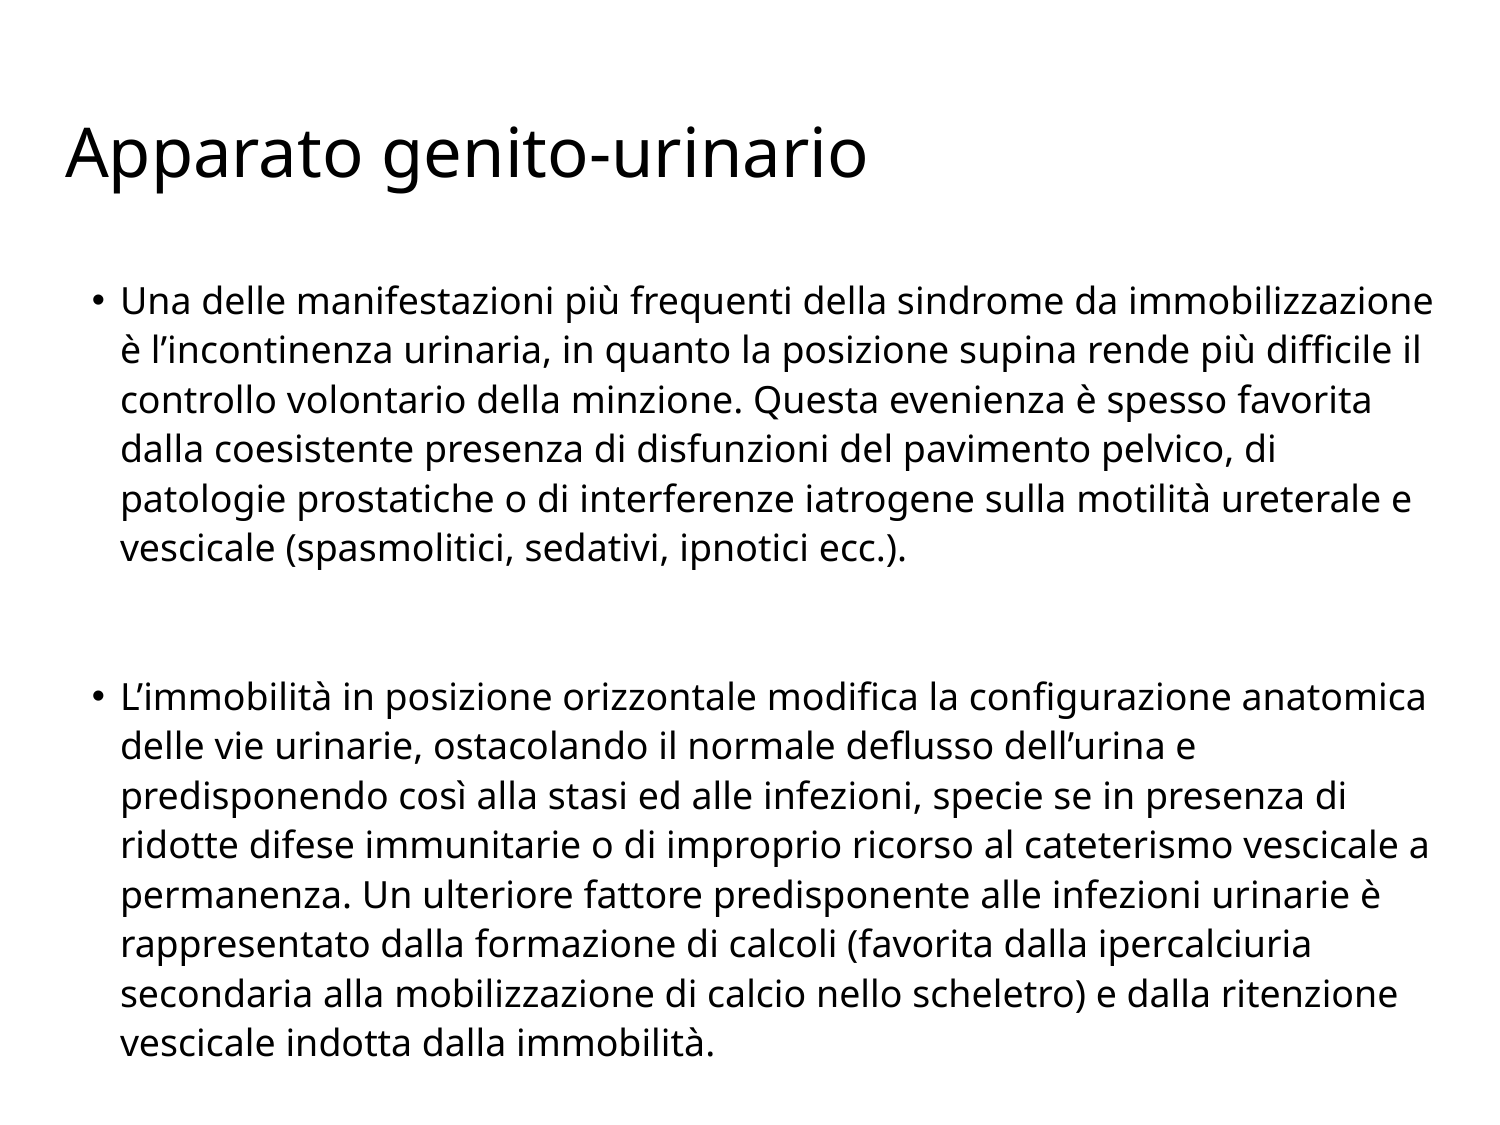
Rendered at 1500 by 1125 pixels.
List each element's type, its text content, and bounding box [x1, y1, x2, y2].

title Apparato genito-urinario [50, 42, 1450, 268]
list Una delle manifestazioni più frequenti della sindrome da immobilizzazione è l’incontinenza urinaria, in quanto la posizione supina rende più difficile il controllo volontario della minzione. Questa evenienza è spesso favorita dalla coesistente presenza di disfunzioni del pavimento pelvico, di patologie prostatiche o di interferenze iatrogene sulla motilità ureterale e vescicale (spasmolitici, sedativi, ipnotici ecc.). L’immobilità in posizione orizzontale modifica la configurazione anatomica delle vie urinarie, ostacolando il normale deflusso dell’urina e predisponendo così alla stasi ed alle infezioni, specie se in presenza di ridotte difese immunitarie o di improprio ricorso al cateterismo vescicale a permanenza. Un ulteriore fattore predisponente alle infezioni urinarie è rappresentato dalla formazione di calcoli (favorita dalla ipercalciuria secondaria alla mobilizzazione di calcio nello scheletro) e dalla ritenzione vescicale indotta dalla immobilità. [76, 220, 1465, 1071]
